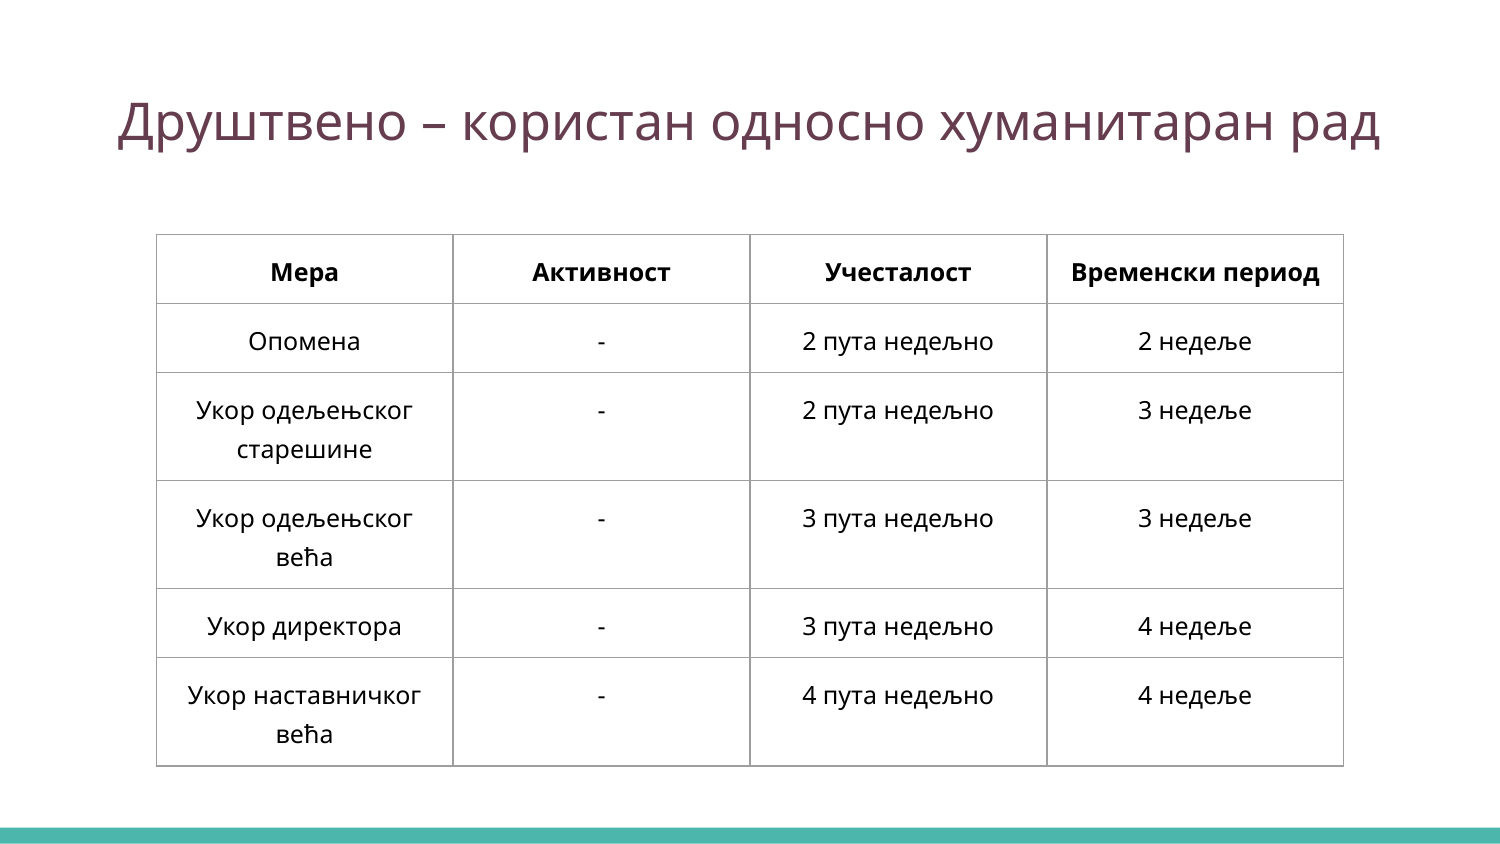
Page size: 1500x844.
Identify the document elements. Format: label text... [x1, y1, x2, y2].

table_cell Укор директора [157, 589, 452, 657]
table_cell 2 пута недељно [751, 373, 1046, 480]
table_cell - [454, 658, 749, 765]
table_cell 4 недеље [1048, 589, 1343, 657]
table_header Мера [157, 235, 452, 303]
table_cell 3 пута недељно [751, 589, 1046, 657]
table_cell - [454, 481, 749, 588]
title Друштвено – користан односно хуманитаран рад [51, 72, 1449, 189]
table_cell 3 недеље [1048, 373, 1343, 480]
table_cell 4 пута недељно [751, 658, 1046, 765]
table_cell Укор наставничког већа [157, 658, 452, 765]
table_cell 3 недеље [1048, 481, 1343, 588]
table_cell 2 пута недељно [751, 304, 1046, 372]
table_header Учесталост [751, 235, 1046, 303]
table_cell Укор одељењског већа [157, 481, 452, 588]
table_header Временски период [1048, 235, 1343, 303]
table_cell - [454, 373, 749, 480]
table_cell Укор одељењског старешине [157, 373, 452, 480]
table_cell - [454, 304, 749, 372]
table_header Активност [454, 235, 749, 303]
table_cell 3 пута недељно [751, 481, 1046, 588]
table_cell 4 недеље [1048, 658, 1343, 765]
table_cell 2 недеље [1048, 304, 1343, 372]
table_cell Опомена [157, 304, 452, 372]
table_cell - [454, 589, 749, 657]
